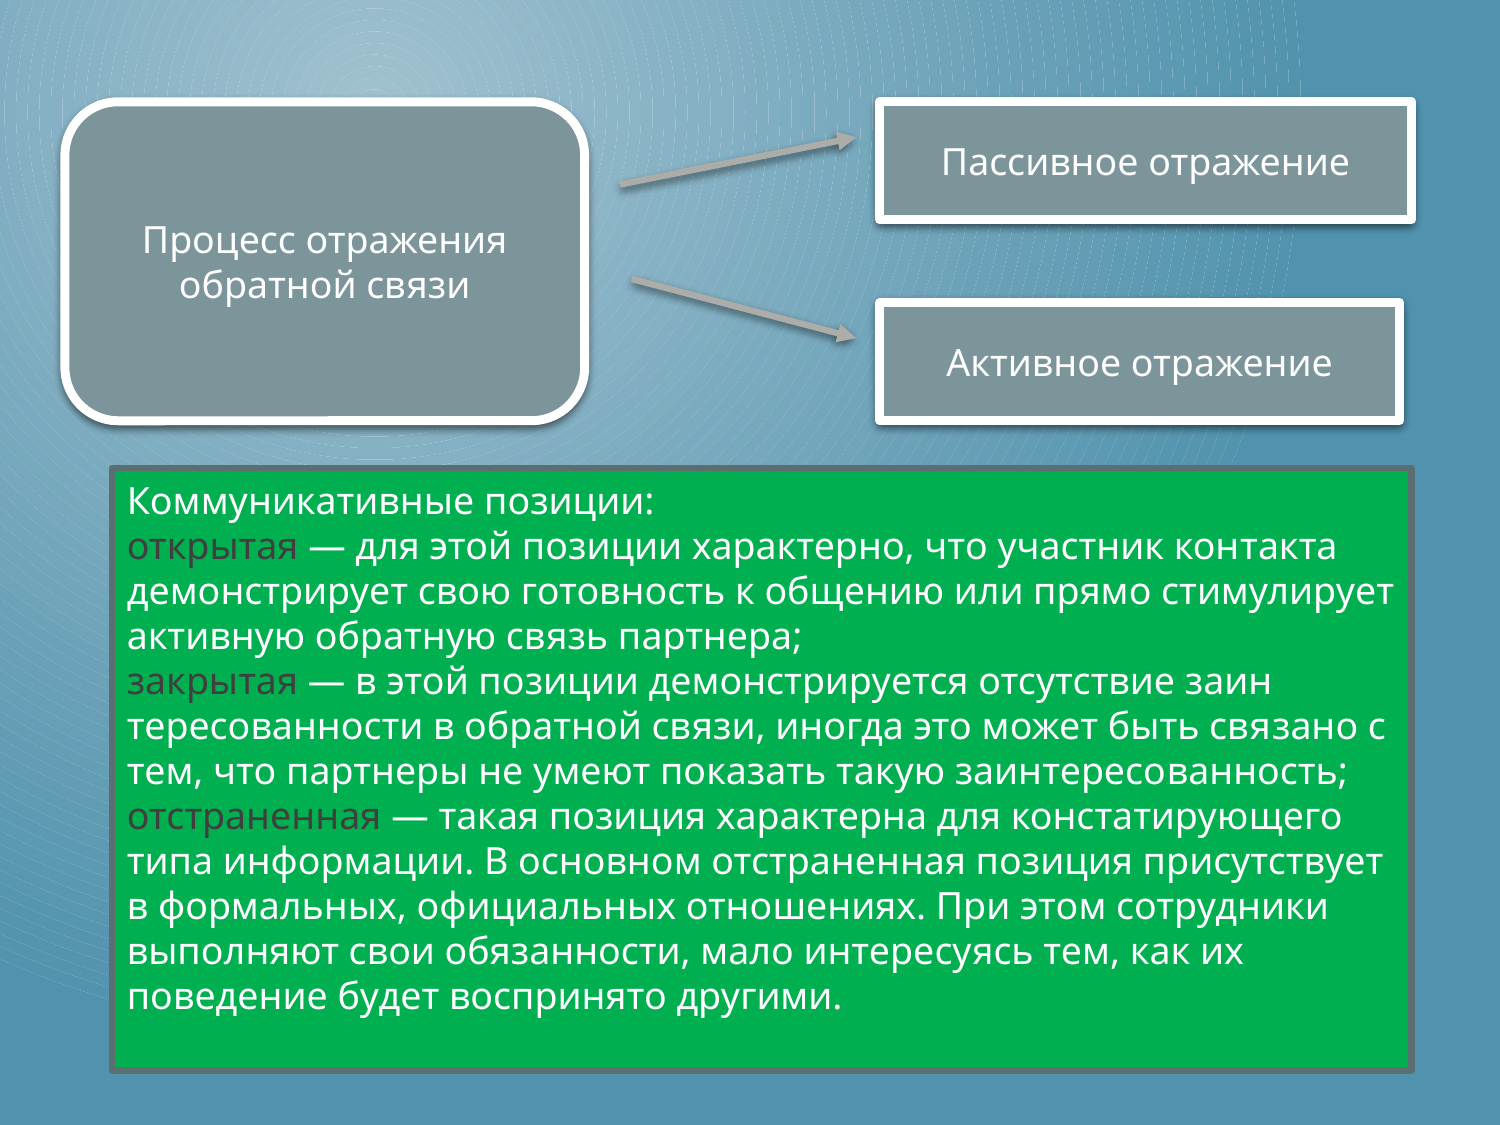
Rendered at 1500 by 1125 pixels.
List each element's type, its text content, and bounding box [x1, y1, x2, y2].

text_box Активное отражение [875, 298, 1404, 425]
text_box Пассивное отражение [875, 97, 1416, 224]
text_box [619, 136, 857, 185]
text_box Процесс отражения обратной связи [60, 97, 590, 426]
text_box Коммуникативные позиции: открытая — для этой позиции характерно, что участник кон­такта демонстрирует свою готовность к общению или прямо стимулирует активную обратную связь партнера; закрытая — в этой позиции демонстрируется отсутствие заин­тересованности в обратной связи, иногда это может быть свя­зано с тем, что партнеры не умеют показать такую заинтересо­ванность; отстраненная — такая позиция характерна для констатирую­щего типа информации. В основном отстраненная позиция присутствует в формальных, официальных отношениях. При этом сотрудники выполняют свои обязанности, мало интересу­ясь тем, как их поведение будет воспринято другими. [109, 465, 1415, 1074]
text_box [631, 278, 857, 339]
